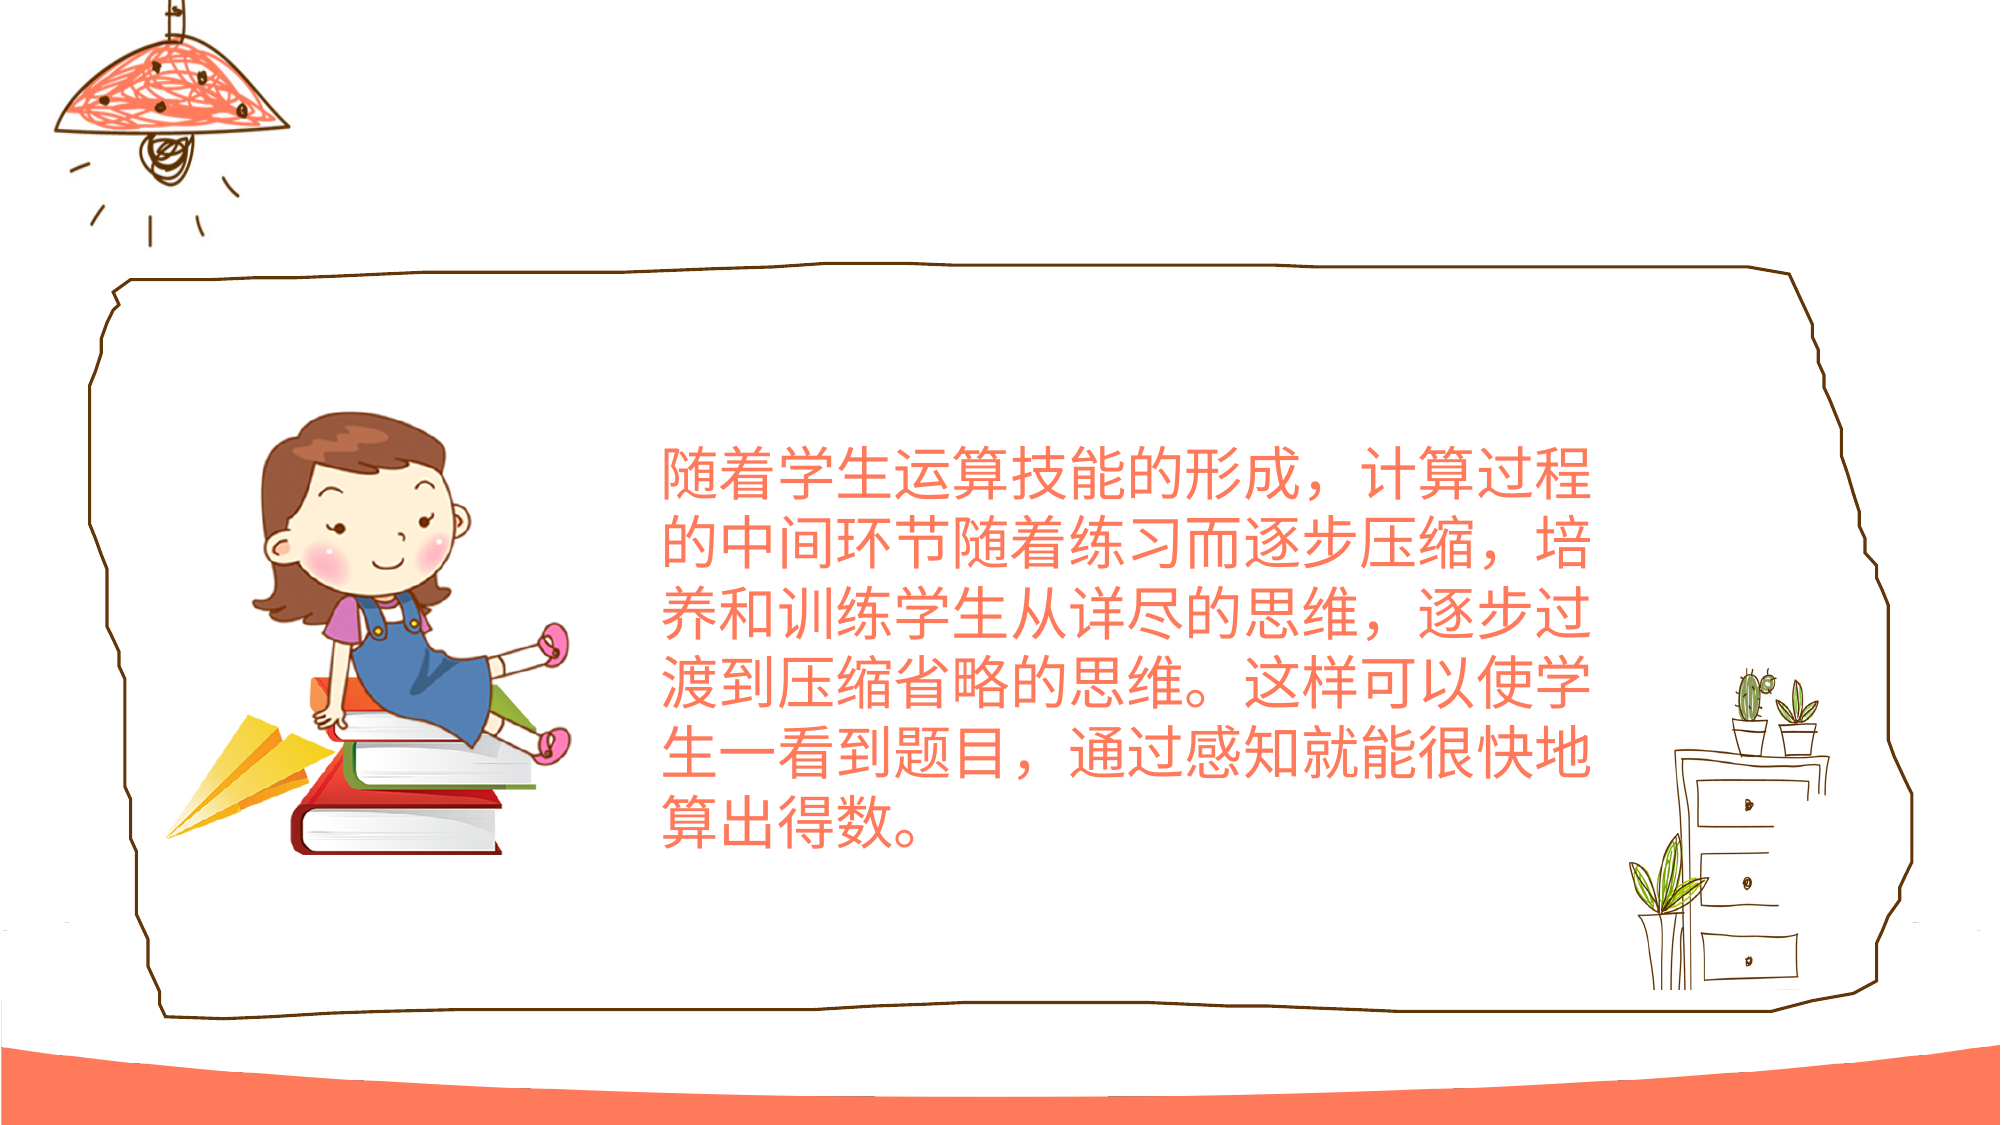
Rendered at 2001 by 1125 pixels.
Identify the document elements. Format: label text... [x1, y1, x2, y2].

picture [42, 0, 303, 264]
text_box 随着学生运算技能的形成，计算过程的中间环节随着练习而逐步压缩，培养和训练学生从详尽的思维，逐步过渡到压缩省略的思维。这样可以使学生一看到题目，通过感知就能很快地算出得数。 [646, 429, 1664, 864]
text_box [1, 881, 2000, 1125]
text_box [88, 262, 1913, 881]
picture [114, 366, 646, 898]
picture [1620, 663, 1834, 990]
